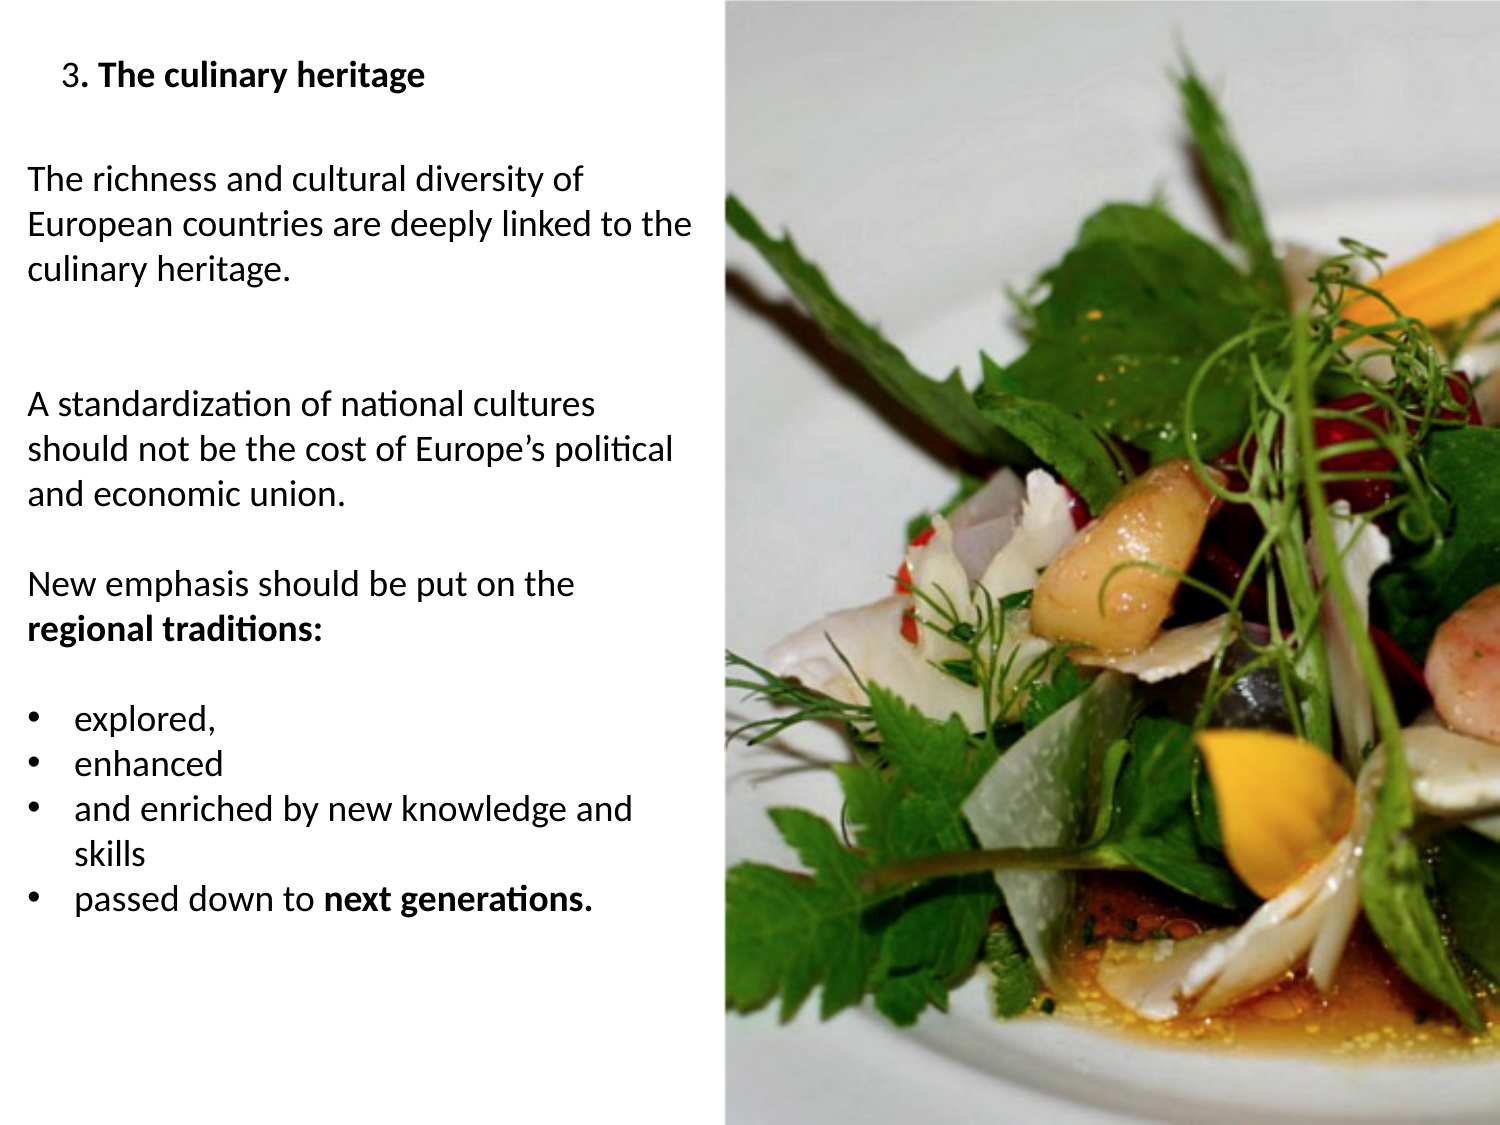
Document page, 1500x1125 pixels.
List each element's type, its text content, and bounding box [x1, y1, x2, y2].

text_box The richness and cultural diversity of European countries are deeply linked to the culinary heritage. A standardization of national cultures should not be the cost of Europe’s political and economic union. New emphasis should be put on the regional traditions: explored, enhanced and enriched by new knowledge and skills passed down to next generations. [12, 146, 713, 926]
picture [724, 0, 1500, 1125]
text_box 3. The culinary heritage [46, 42, 441, 103]
